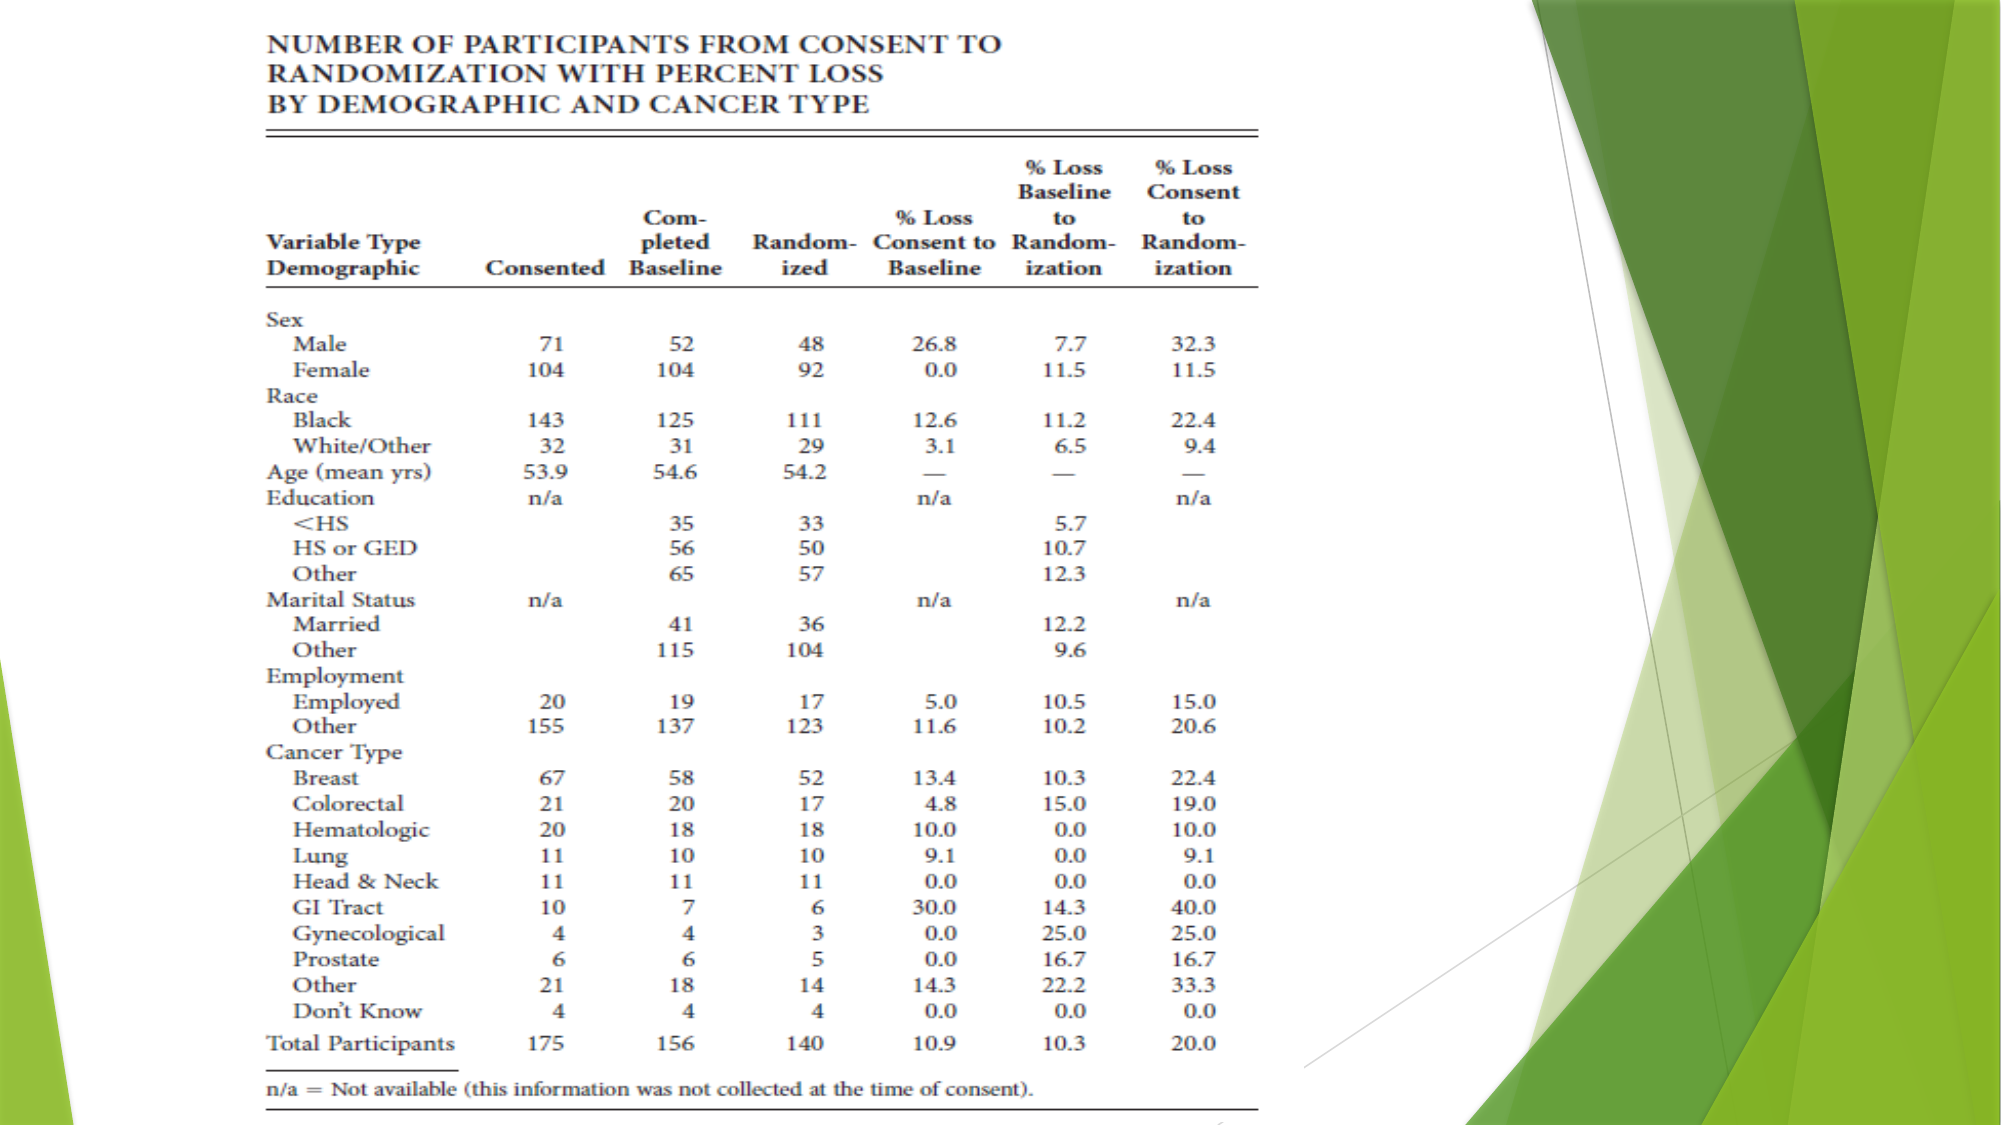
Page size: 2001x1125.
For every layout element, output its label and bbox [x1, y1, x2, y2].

picture [248, 34, 1304, 1123]
